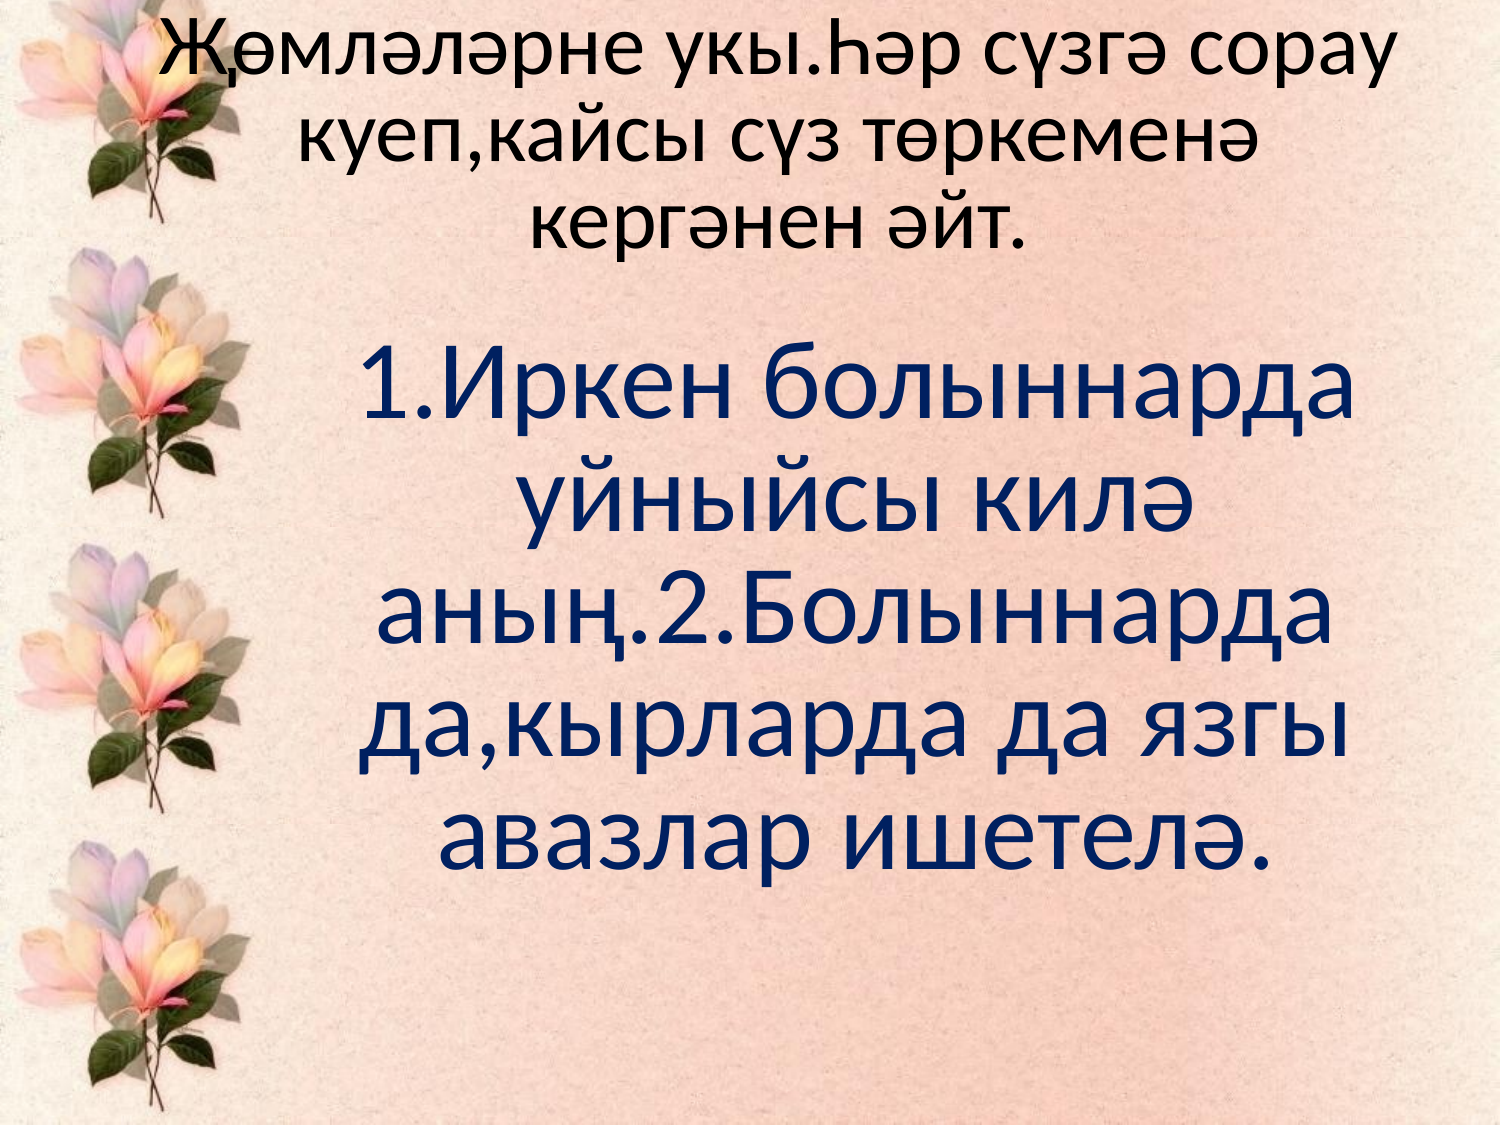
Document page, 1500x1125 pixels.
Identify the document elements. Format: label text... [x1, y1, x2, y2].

picture [0, 0, 1500, 1125]
subtitle 1.Иркен болыннарда уйныйсы килә аның.2.Болыннарда да,кырларда да язгы авазлар ишетелә. [324, 326, 1388, 1059]
title Җөмләләрне укы.Һәр сүзгә сорау куеп,кайсы сүз төркеменә кергәнен әйт. [112, 0, 1447, 279]
